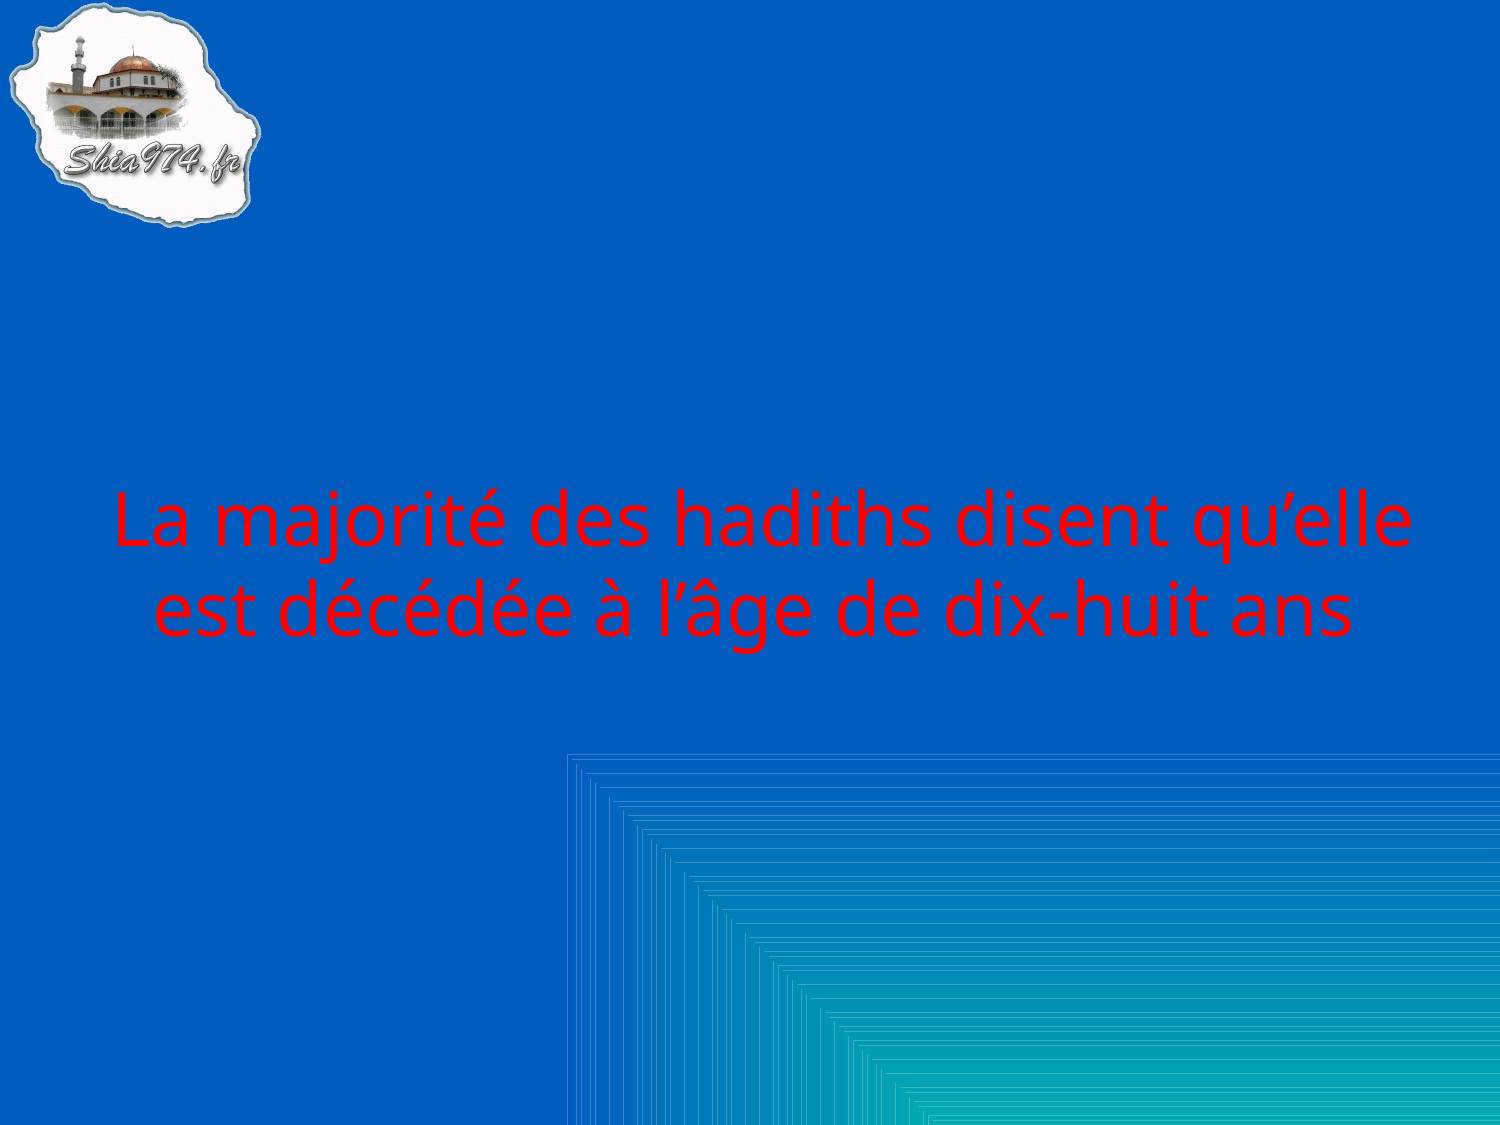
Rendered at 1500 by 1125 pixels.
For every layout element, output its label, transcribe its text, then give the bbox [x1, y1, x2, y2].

picture [0, 0, 270, 231]
title La majorité des hadiths disent qu’elle est décédée à l’âge de dix-huit ans [88, 196, 1439, 927]
